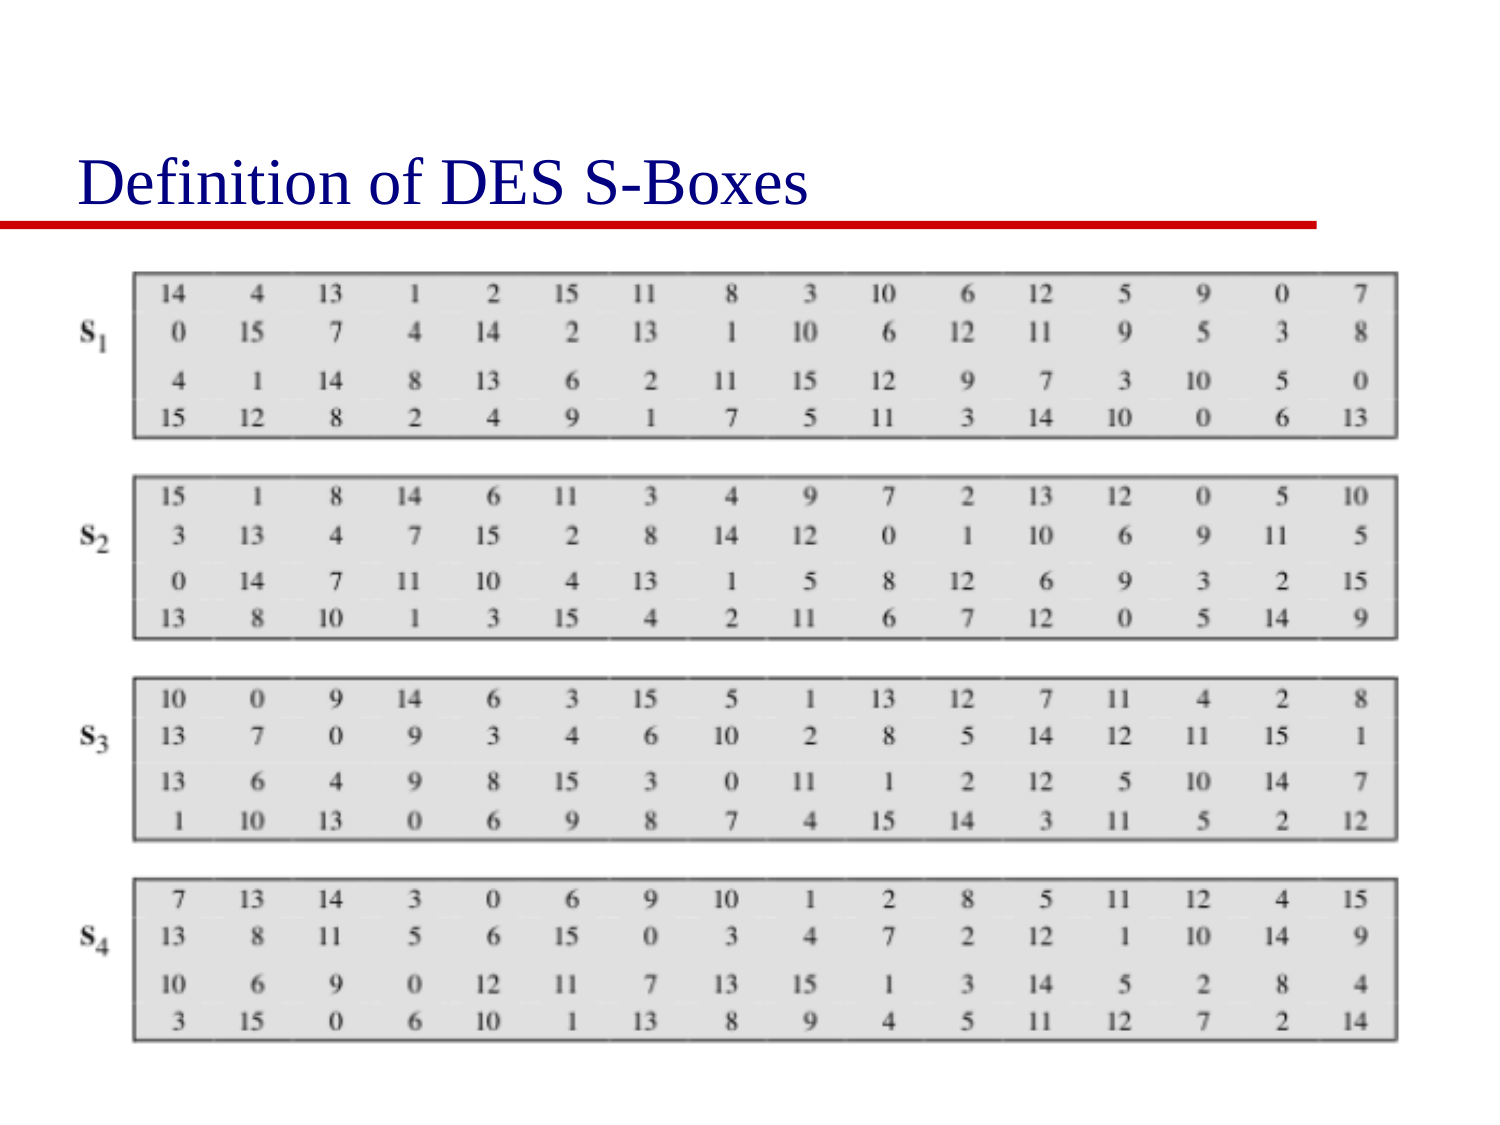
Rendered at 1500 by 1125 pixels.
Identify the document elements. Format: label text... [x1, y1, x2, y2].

title Definition of DES S-Boxes [62, 43, 1338, 226]
picture [52, 241, 1412, 1062]
